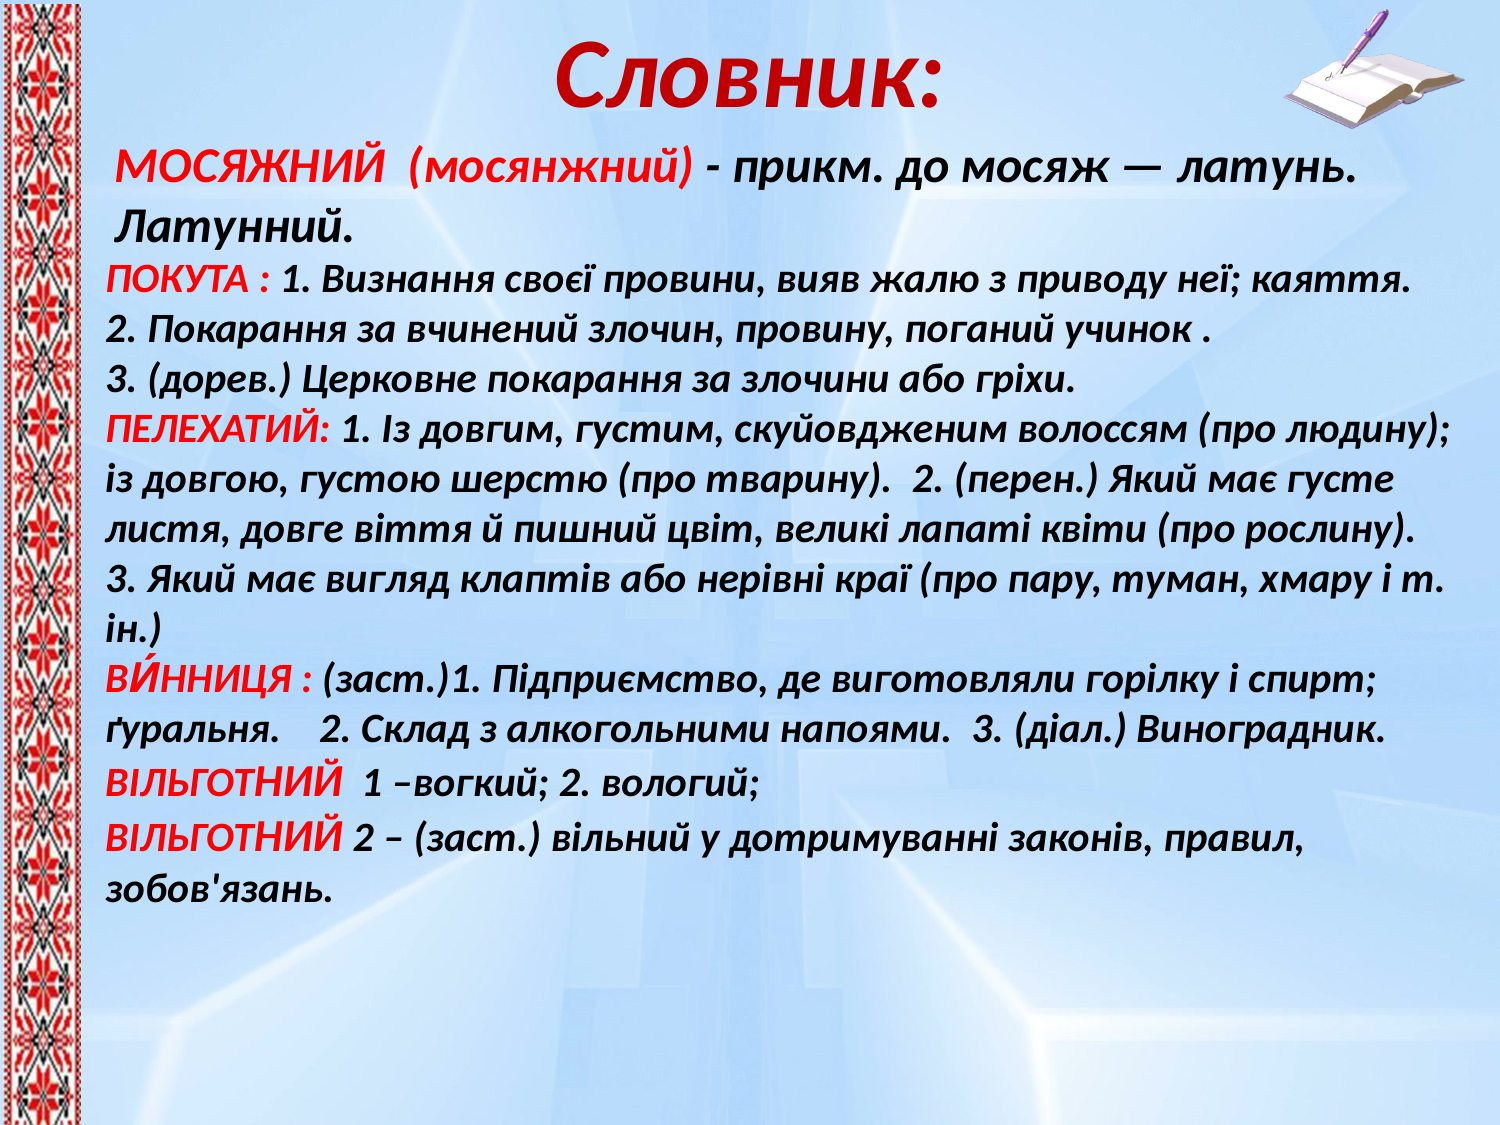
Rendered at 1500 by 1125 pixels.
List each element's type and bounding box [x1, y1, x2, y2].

picture [3, 3, 81, 1125]
list [0, 0, 1500, 1125]
picture [1283, 9, 1465, 129]
